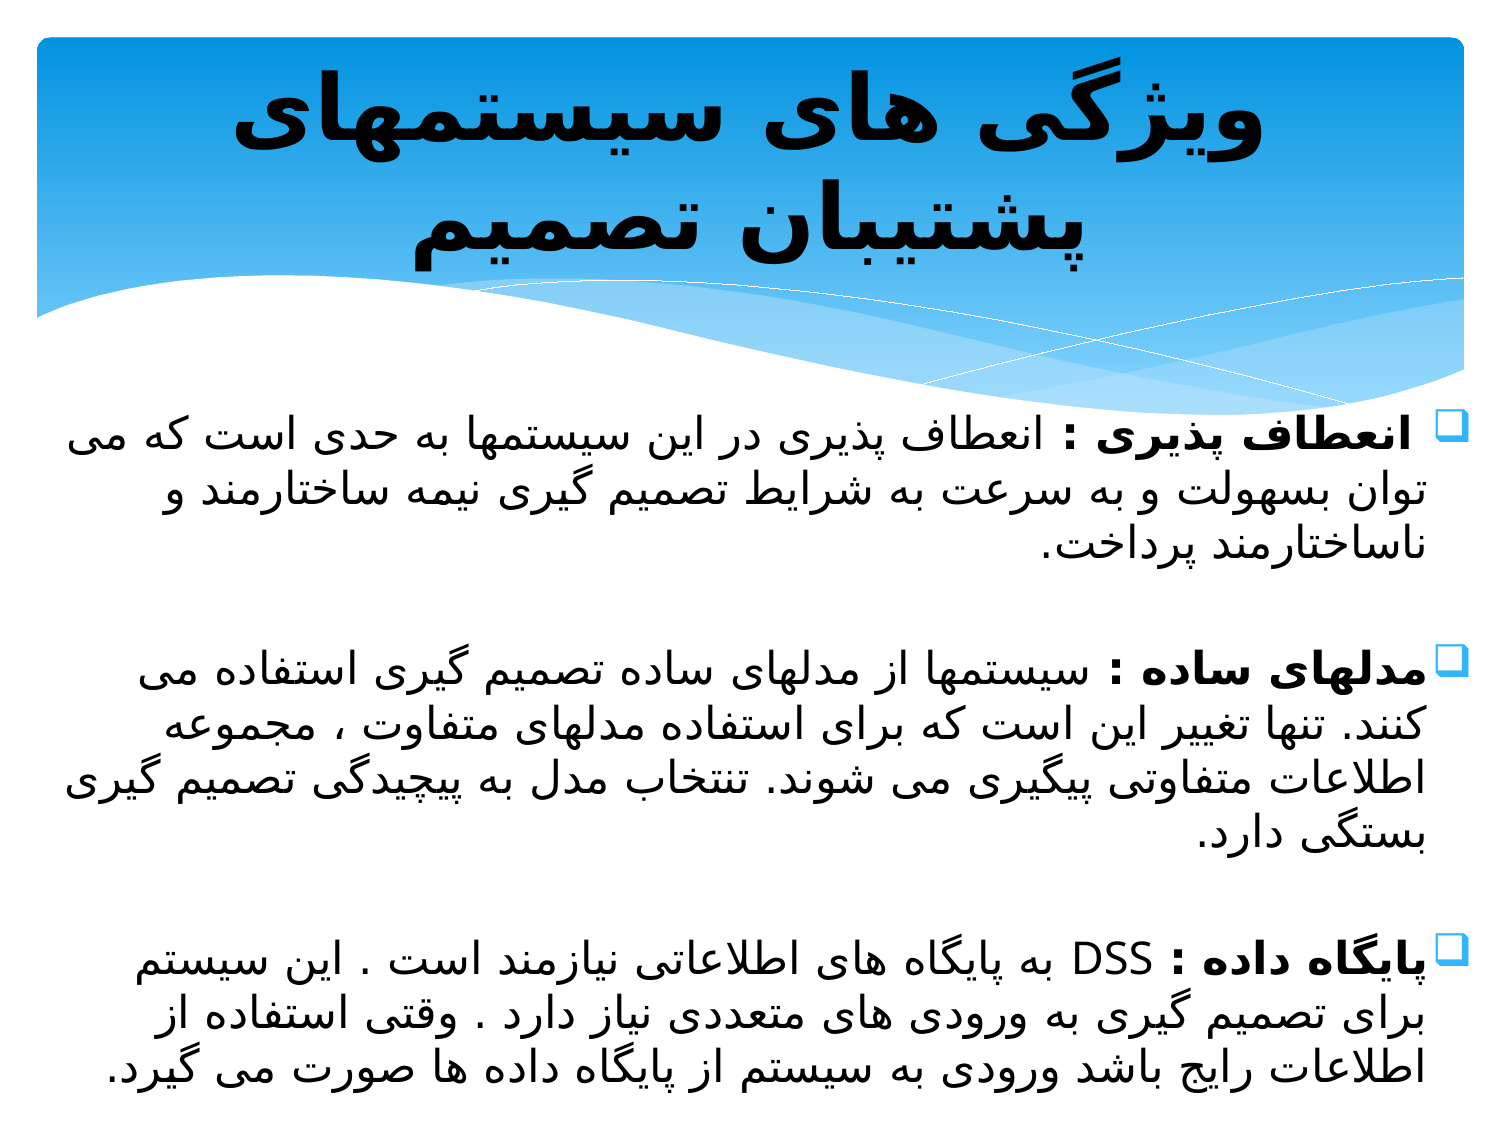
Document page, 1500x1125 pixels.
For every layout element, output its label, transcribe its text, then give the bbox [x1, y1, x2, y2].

list انعطاف پذیری : انعطاف پذیری در این سیستمها به حدی است که می توان بسهولت و به سرعت به شرایط تصمیم گیری نیمه ساختارمند و ناساختارمند پرداخت. مدلهای ساده : سیستمها از مدلهای ساده تصمیم گیری استفاده می کنند. تنها تغییر این است که برای استفاده مدلهای متفاوت ، مجموعه اطلاعات متفاوتی پیگیری می شوند. تنتخاب مدل به پیچیدگی تصمیم گیری بستگی دارد. پایگاه داده : DSS به پایگاه های اطلاعاتی نیازمند است . این سیستم برای تصمیم گیری به ورودی های متعددی نیاز دارد . وقتی استفاده از اطلاعات رایج باشد ورودی به سیستم از پایگاه داده ها صورت می گیرد. [41, 397, 1483, 1106]
title ویژگی های سیستمهای پشتیبان تصمیم [75, 55, 1425, 261]
